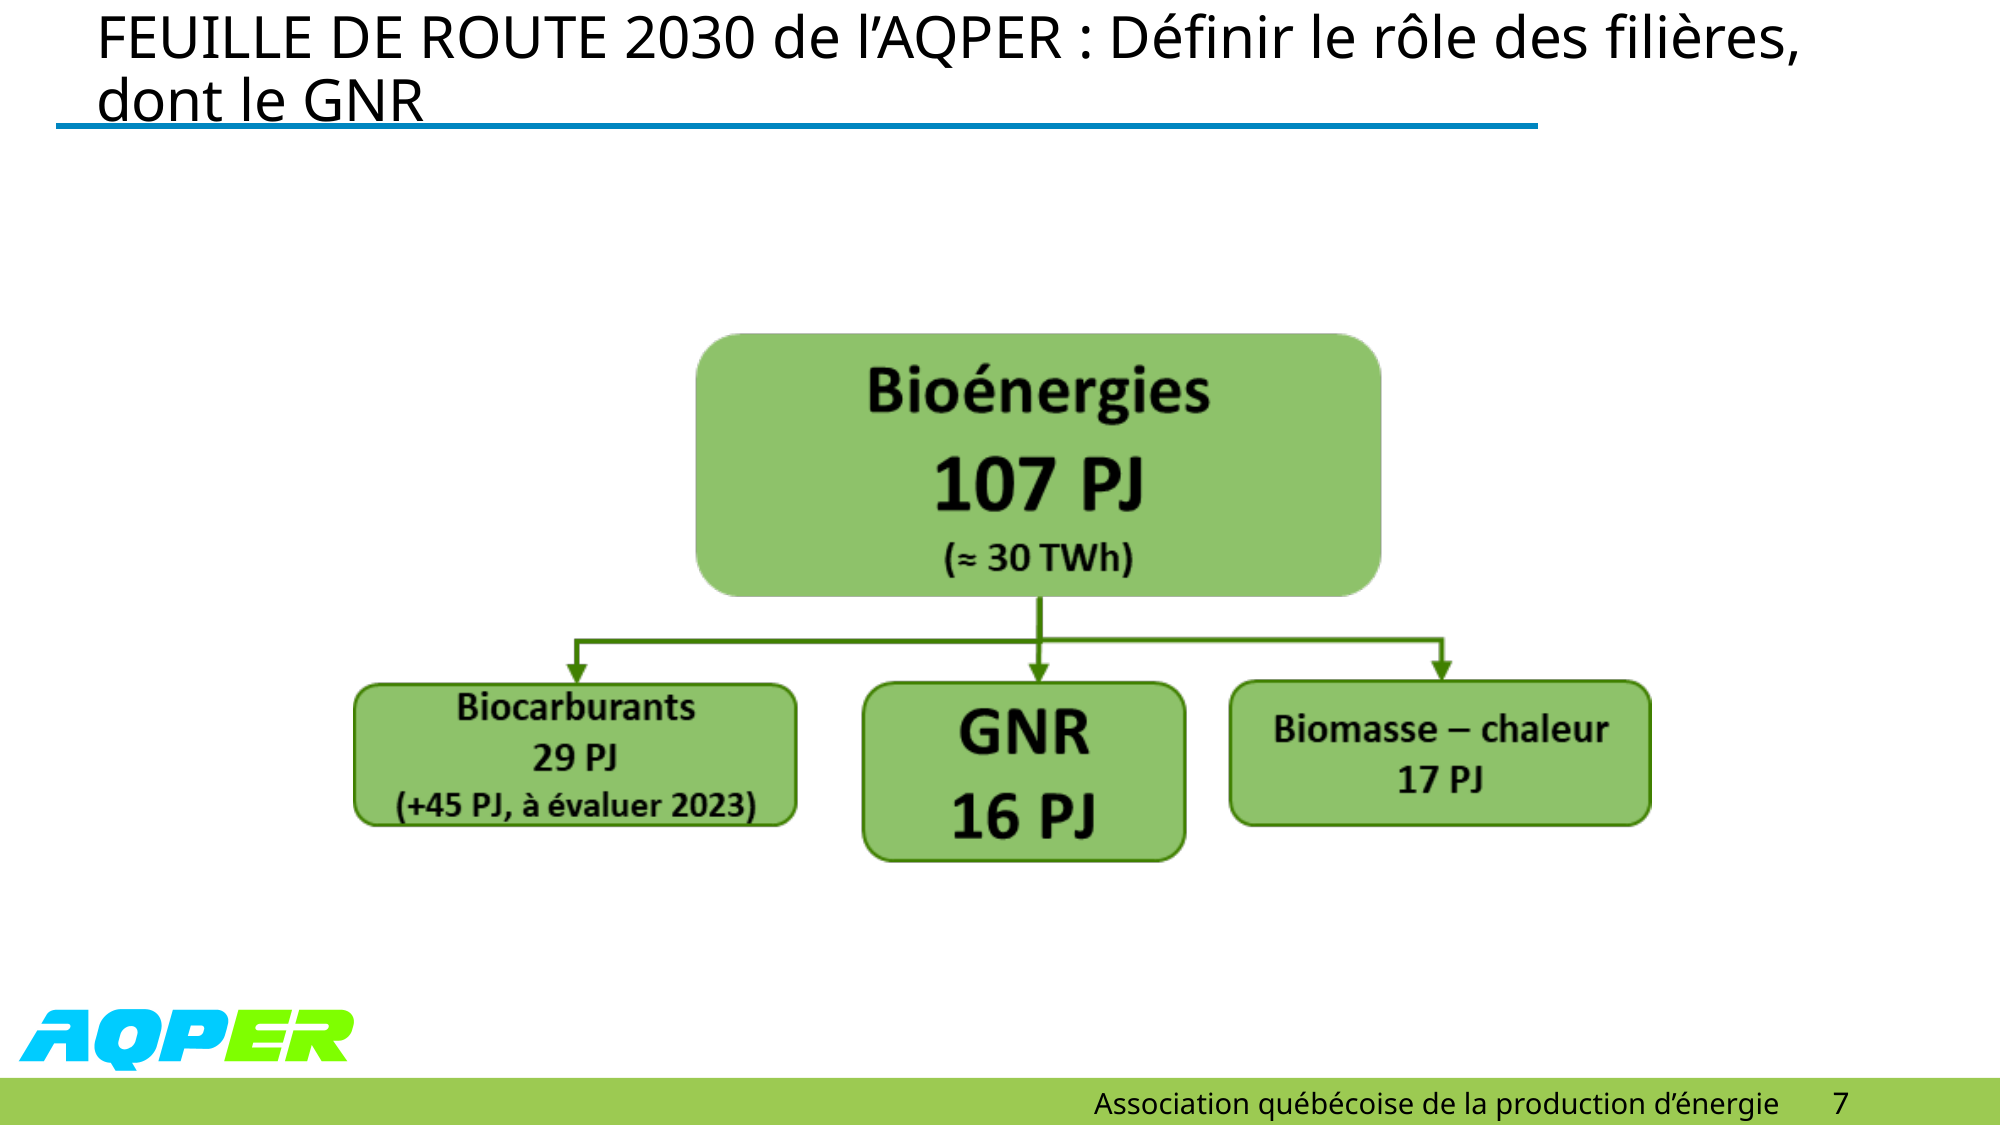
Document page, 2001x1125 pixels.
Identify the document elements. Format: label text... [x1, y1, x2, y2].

text_box Association québécoise de la production d’énergie renouvelable - [1079, 1077, 1817, 1125]
text_box [0, 1077, 1079, 1125]
picture [119, 1027, 137, 1049]
text_box 7 [1817, 1073, 1988, 1125]
text_box Feuille de route 2030 de l’AQPER : Définir le rôle des filières, dont le GNR [81, 0, 1920, 147]
picture [18, 1008, 354, 1071]
picture [353, 324, 1652, 900]
text_box [1988, 1077, 2000, 1125]
